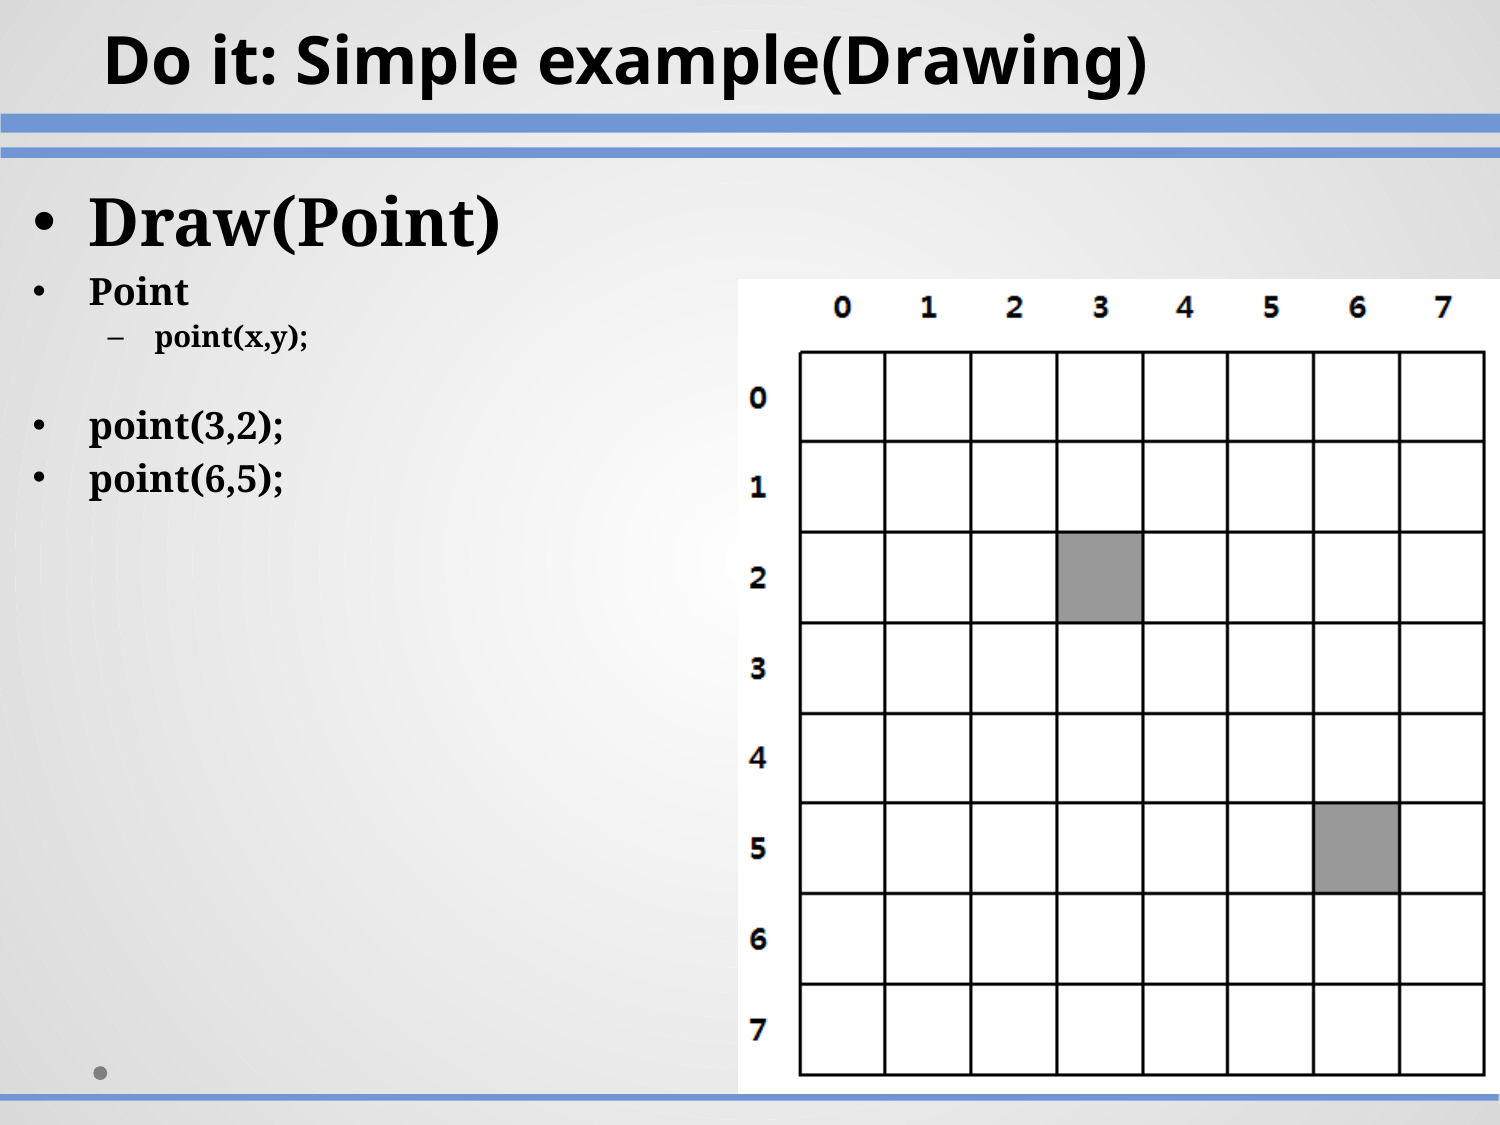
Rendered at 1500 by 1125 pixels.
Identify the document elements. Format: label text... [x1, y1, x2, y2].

text_box [0, 111, 1500, 135]
text_box [0, 1092, 737, 1103]
text_box Do it: Simple example(Drawing) [87, 10, 1165, 105]
picture [737, 279, 1500, 1095]
text_box Draw(Point) Point point(x,y); point(3,2); point(6,5); [17, 172, 1483, 1071]
text_box [0, 145, 1500, 160]
